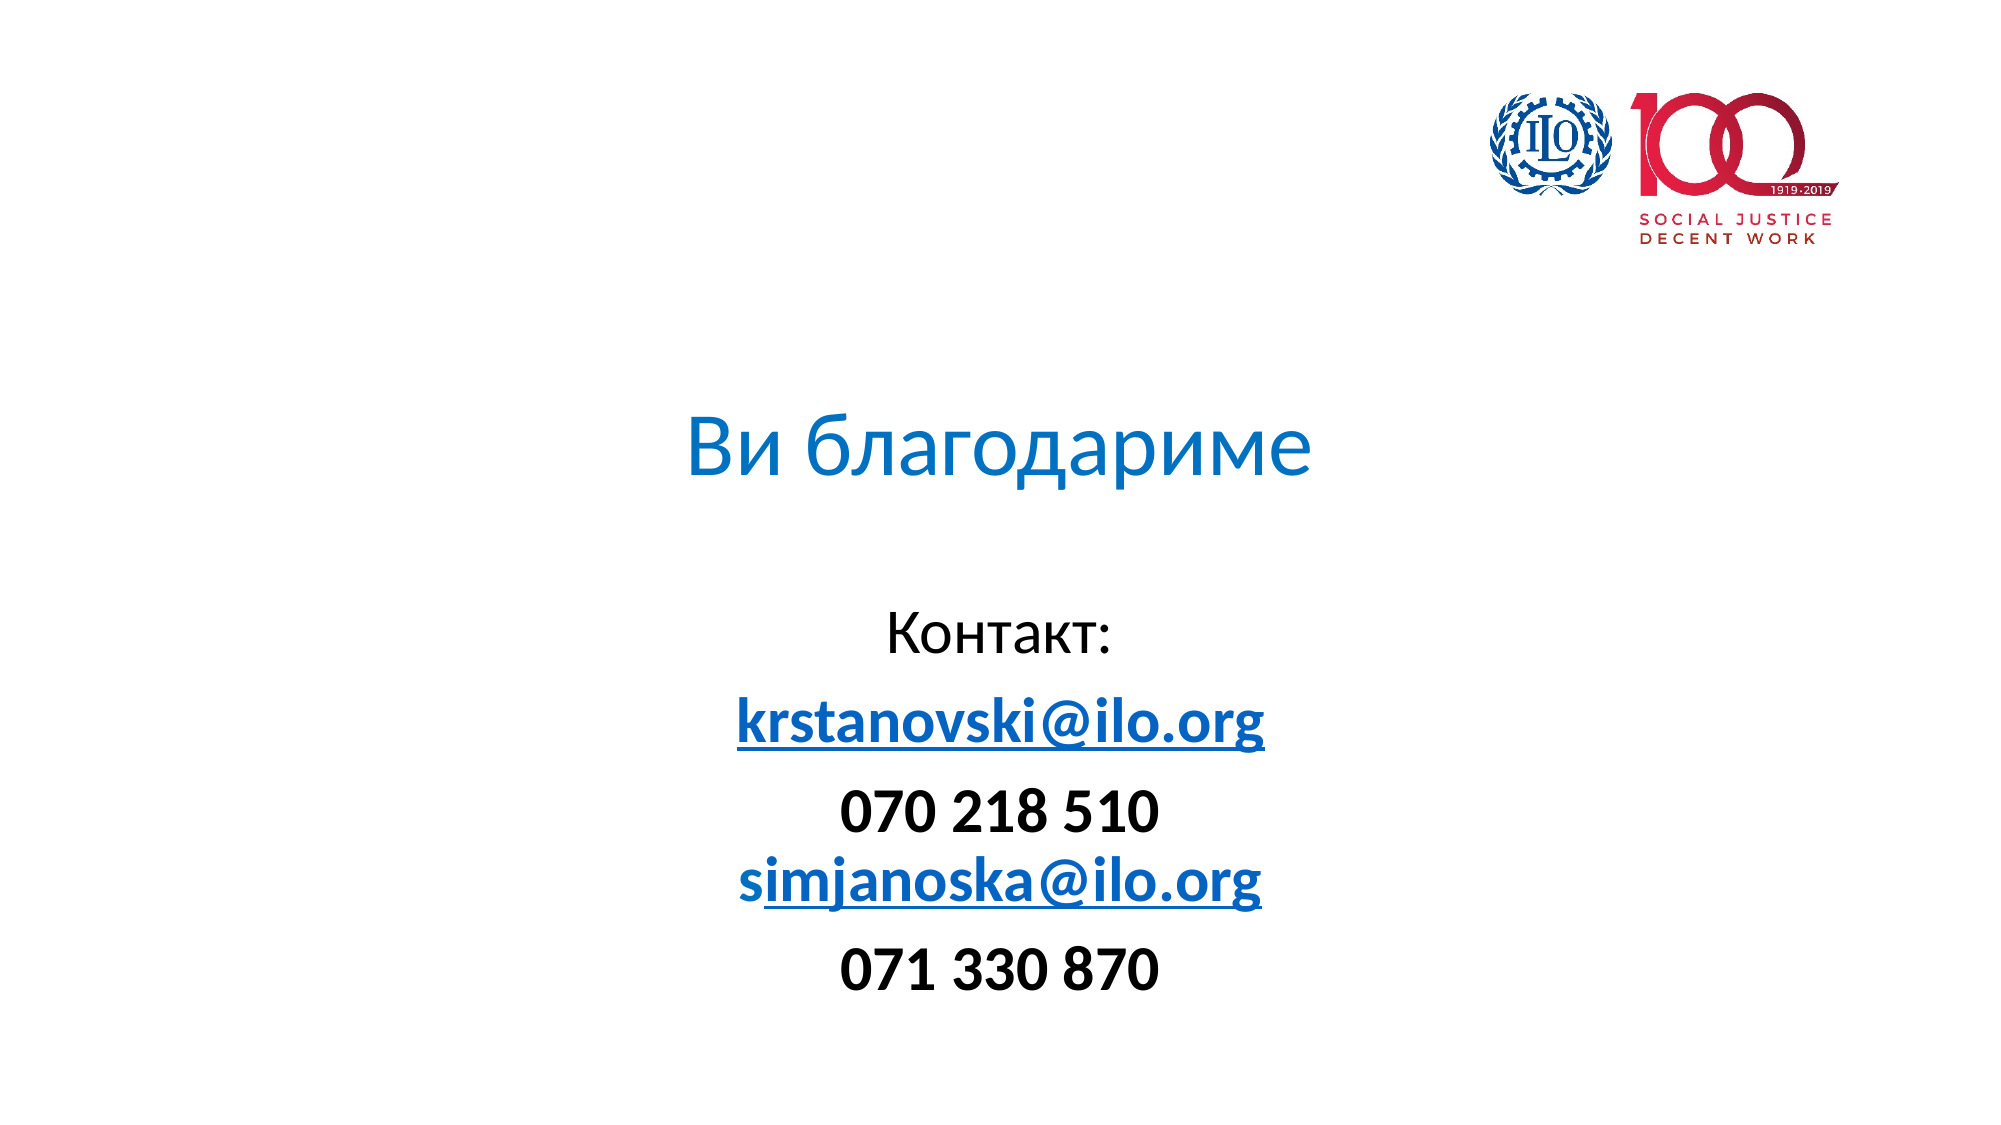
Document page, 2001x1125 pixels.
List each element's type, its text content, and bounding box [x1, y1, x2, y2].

list Ви благодариме Контакт: krstanovski@ilo.org 070 218 510 simjanoska@ilo.org 071 330 870 [137, 299, 1863, 1014]
picture [1490, 93, 1839, 244]
